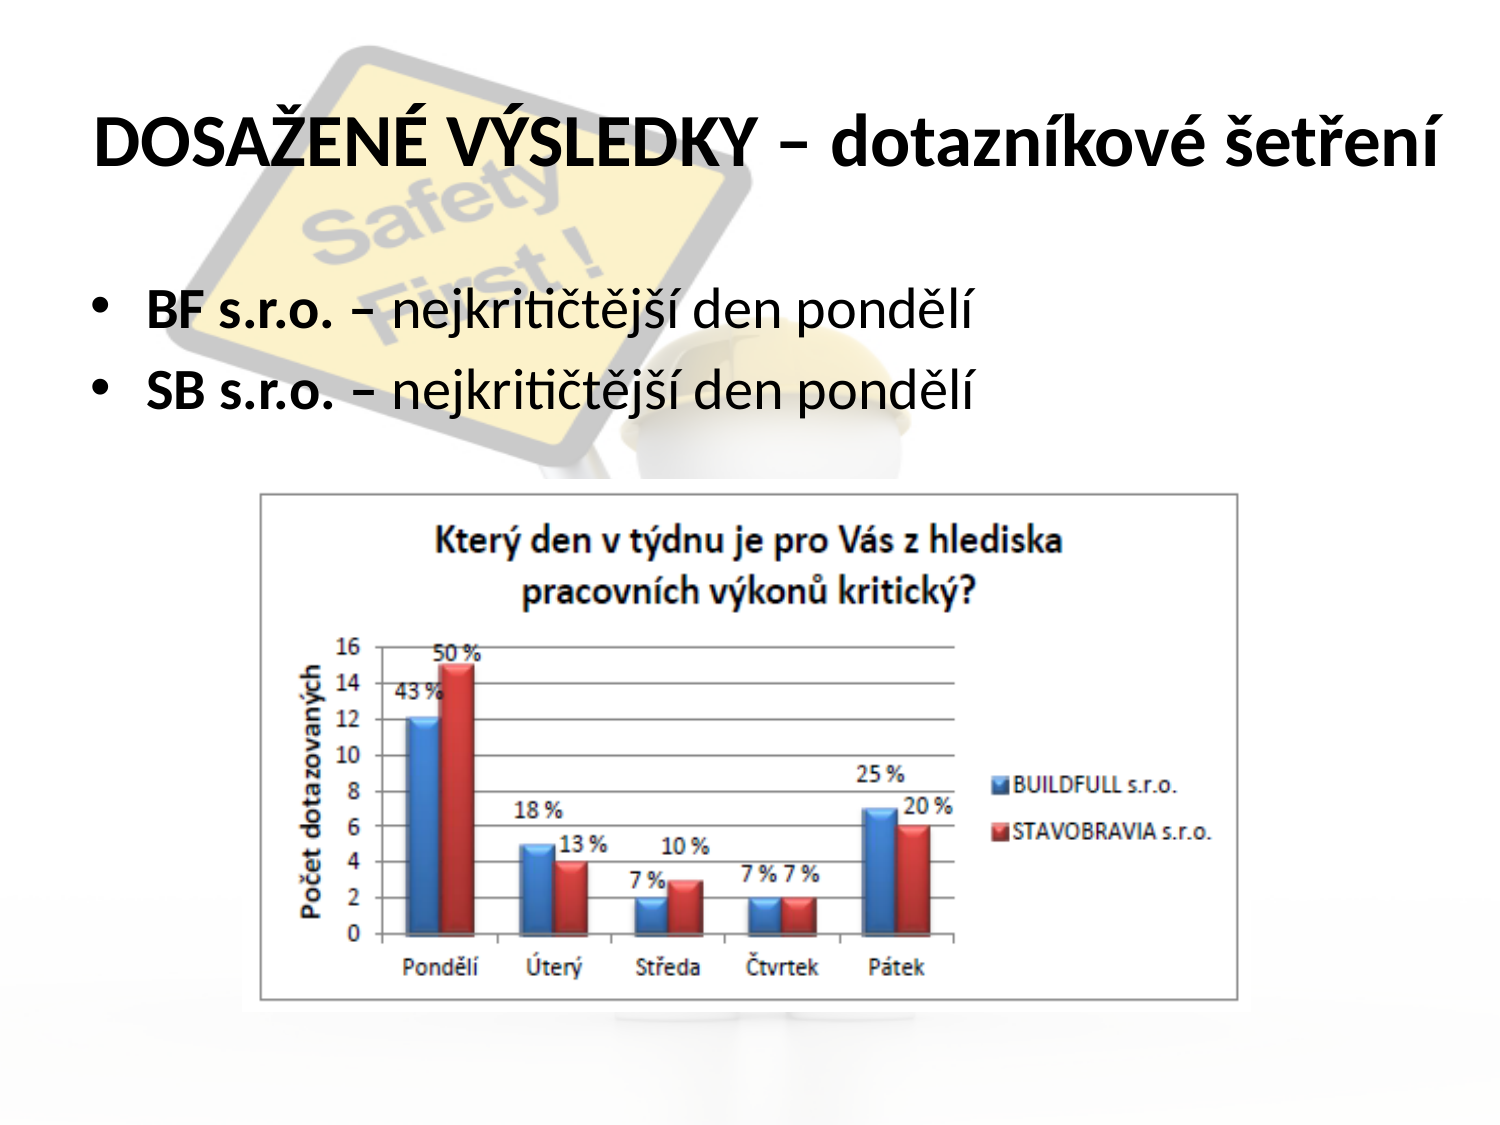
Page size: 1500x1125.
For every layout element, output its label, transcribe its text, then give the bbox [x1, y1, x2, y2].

list BF s.r.o. – nejkritičtější den pondělí SB s.r.o. – nejkritičtější den pondělí [75, 262, 1425, 1005]
picture [241, 479, 1251, 1012]
title DOSAŽENÉ VÝSLEDKY – dotazníkové šetření [75, 42, 1459, 231]
